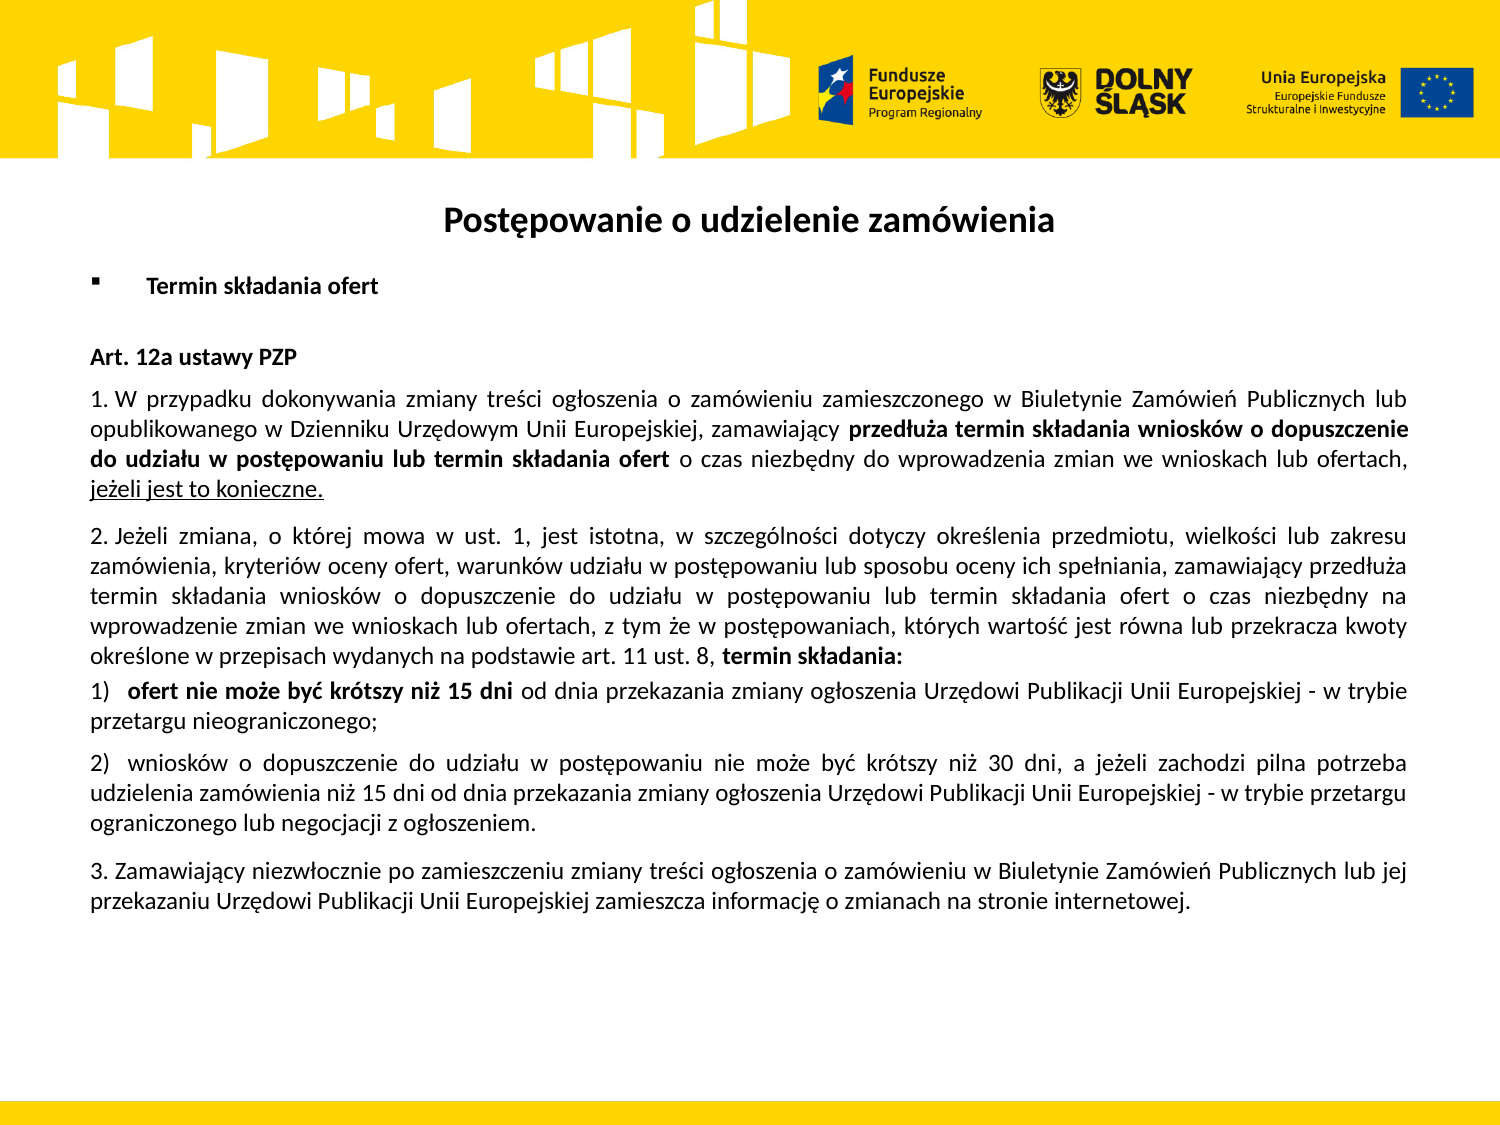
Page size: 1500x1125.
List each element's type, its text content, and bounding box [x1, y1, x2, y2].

title Postępowanie o udzielenie zamówienia [75, 172, 1425, 262]
list Termin składania ofert Art. 12a ustawy PZP 1. W przypadku dokonywania zmiany treści ogłoszenia o zamówieniu zamieszczonego w Biuletynie Zamówień Publicznych lub opublikowanego w Dzienniku Urzędowym Unii Europejskiej, zamawiający przedłuża termin składania wniosków o dopuszczenie do udziału w postępowaniu lub termin składania ofert o czas niezbędny do wprowadzenia zmian we wnioskach lub ofertach, jeżeli jest to konieczne. 2. Jeżeli zmiana, o której mowa w ust. 1, jest istotna, w szczególności dotyczy określenia przedmiotu, wielkości lub zakresu zamówienia, kryteriów oceny ofert, warunków udziału w postępowaniu lub sposobu oceny ich spełniania, zamawiający przedłuża termin składania wniosków o dopuszczenie do udziału w postępowaniu lub termin składania ofert o czas niezbędny na wprowadzenie zmian we wnioskach lub ofertach, z tym że w postępowaniach, których wartość jest równa lub przekracza kwoty określone w przepisach wydanych na podstawie art. 11 ust. 8, termin składania: 1) ofert nie może być krótszy niż 15 dni od dnia przekazania zmiany ogłoszenia Urzędowi Publikacji Unii Europejskiej - w trybie przetargu nieograniczonego; 2) wniosków o dopuszczenie do udziału w postępowaniu nie może być krótszy niż 30 dni, a jeżeli zachodzi pilna potrzeba udzielenia zamówienia niż 15 dni od dnia przekazania zmiany ogłoszenia Urzędowi Publikacji Unii Europejskiej - w trybie przetargu ograniczonego lub negocjacji z ogłoszeniem. 3. Zamawiający niezwłocznie po zamieszczeniu zmiany treści ogłoszenia o zamówieniu w Biuletynie Zamówień Publicznych lub jej przekazaniu Urzędowi Publikacji Unii Europejskiej zamieszcza informację o zmianach na stronie internetowej. [75, 262, 1425, 1083]
picture [0, 0, 1500, 1125]
